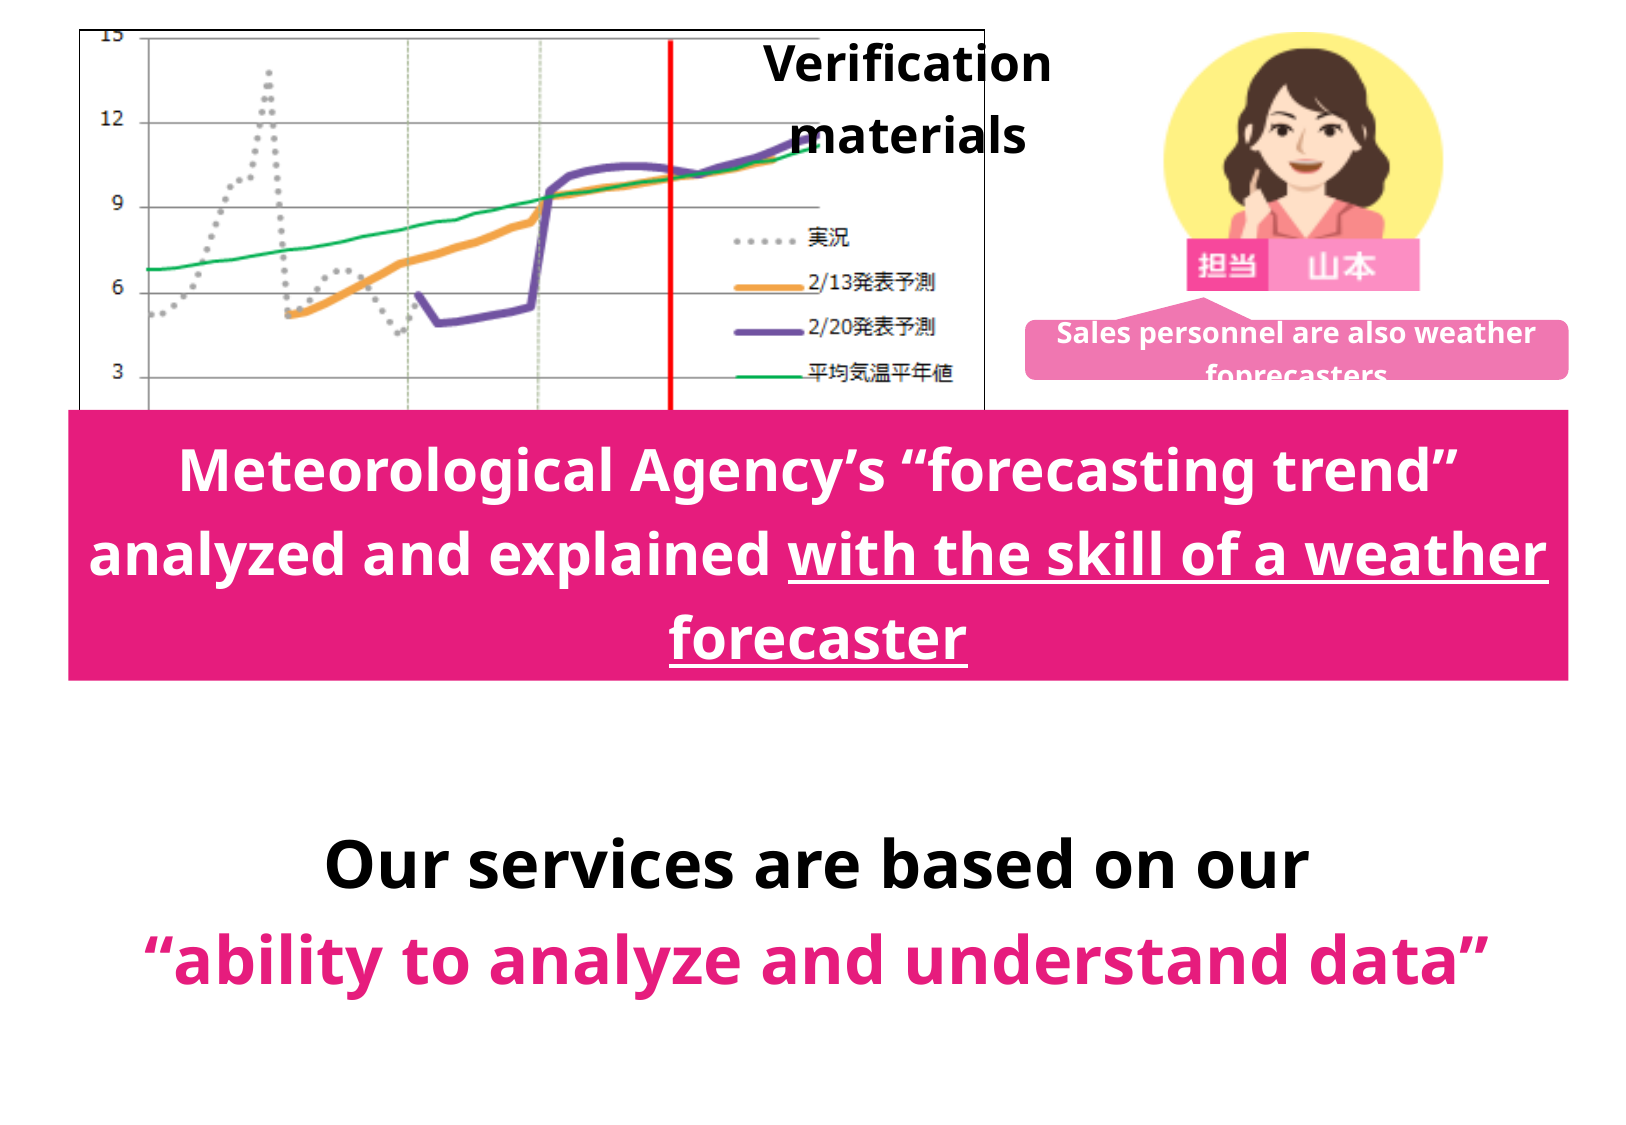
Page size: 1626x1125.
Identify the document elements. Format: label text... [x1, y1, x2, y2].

text_box Meteorological Agency’s “forecasting trend” analyzed and explained with the skill of a weather forecaster [66, 408, 1571, 683]
text_box Our services are based on our “ability to analyze and understand data” [82, 749, 1552, 1055]
text_box Sales personnel are also weather foprecasters [1023, 299, 1571, 382]
picture [1141, 32, 1468, 291]
picture [79, 30, 985, 512]
text_box Verification materials [990, 54, 1136, 130]
